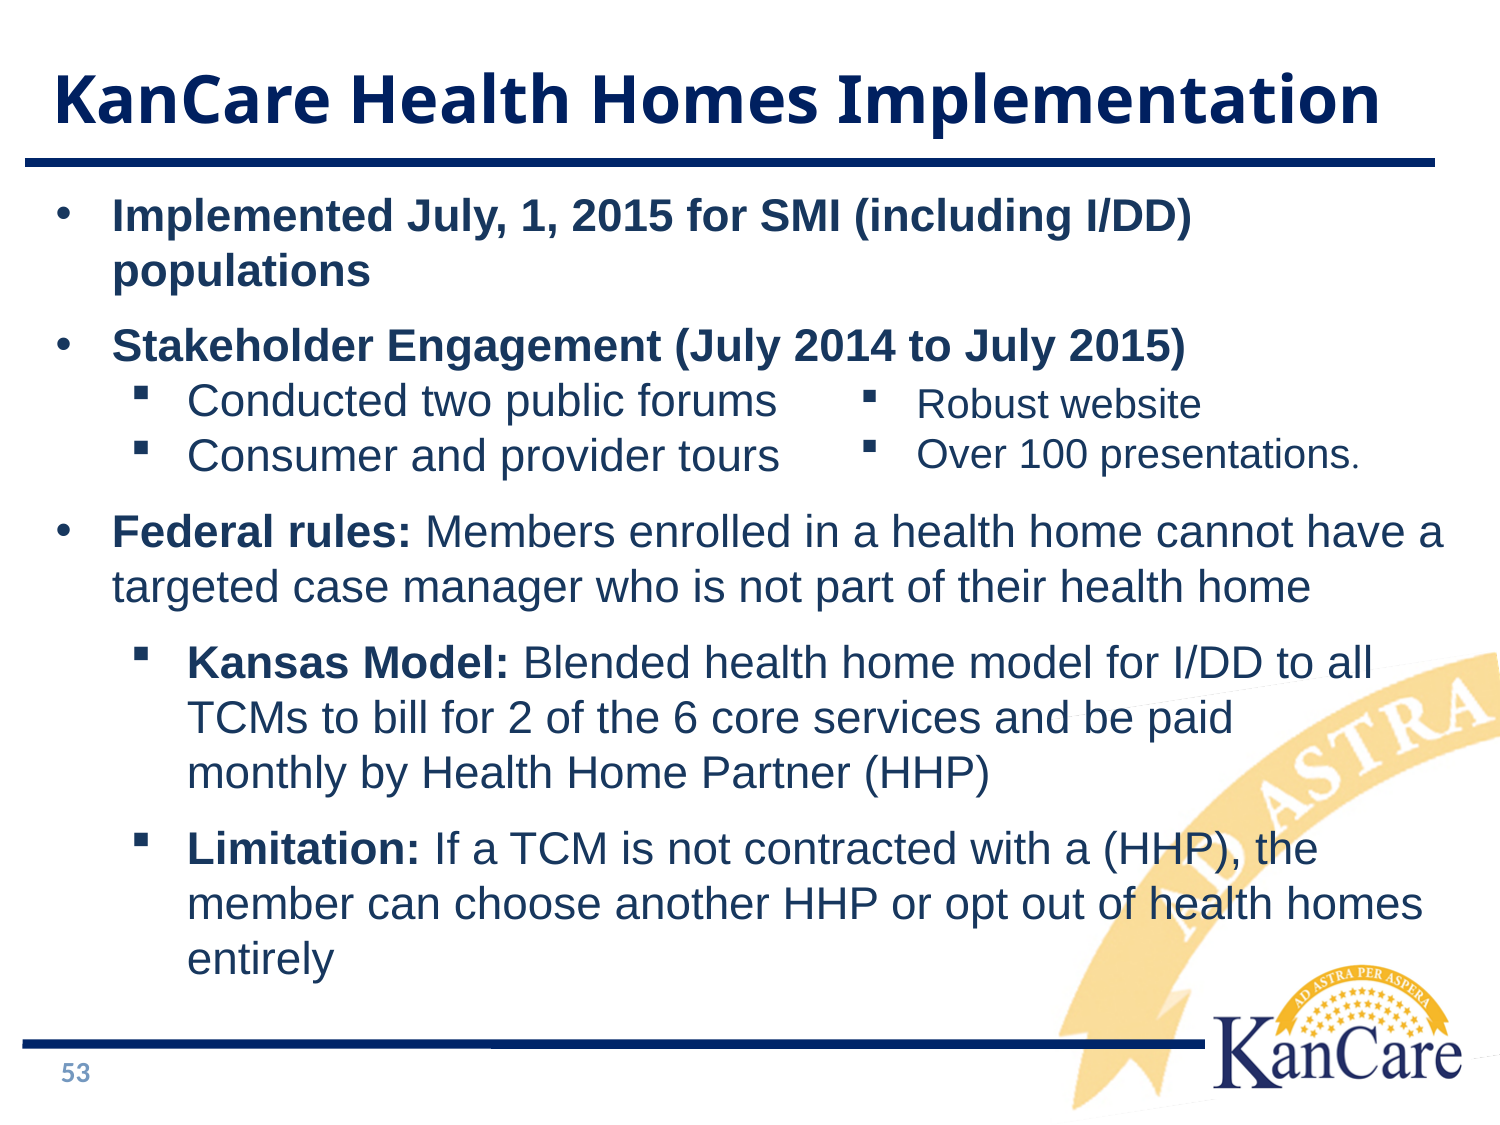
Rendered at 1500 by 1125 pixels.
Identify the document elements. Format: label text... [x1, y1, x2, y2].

text_box 53 [45, 1017, 196, 1096]
title KanCare Health Homes Implementation [26, 60, 1427, 224]
text_box Robust website Over 100 presentations. [770, 369, 1390, 530]
picture [1050, 650, 1500, 1125]
text_box Implemented July, 1, 2015 for SMI (including I/DD) populations Stakeholder Engagement (July 2014 to July 2015) Conducted two public forums Consumer and provider tours Federal rules: Members enrolled in a health home cannot have a targeted case manager who is not part of their health home Kansas Model: Blended health home model for I/DD to all TCMs to bill for 2 of the 6 core services and be paid monthly by Health Home Partner (HHP) Limitation: If a TCM is not contracted with a (HHP), the member can choose another HHP or opt out of health homes entirely [40, 177, 1462, 1036]
